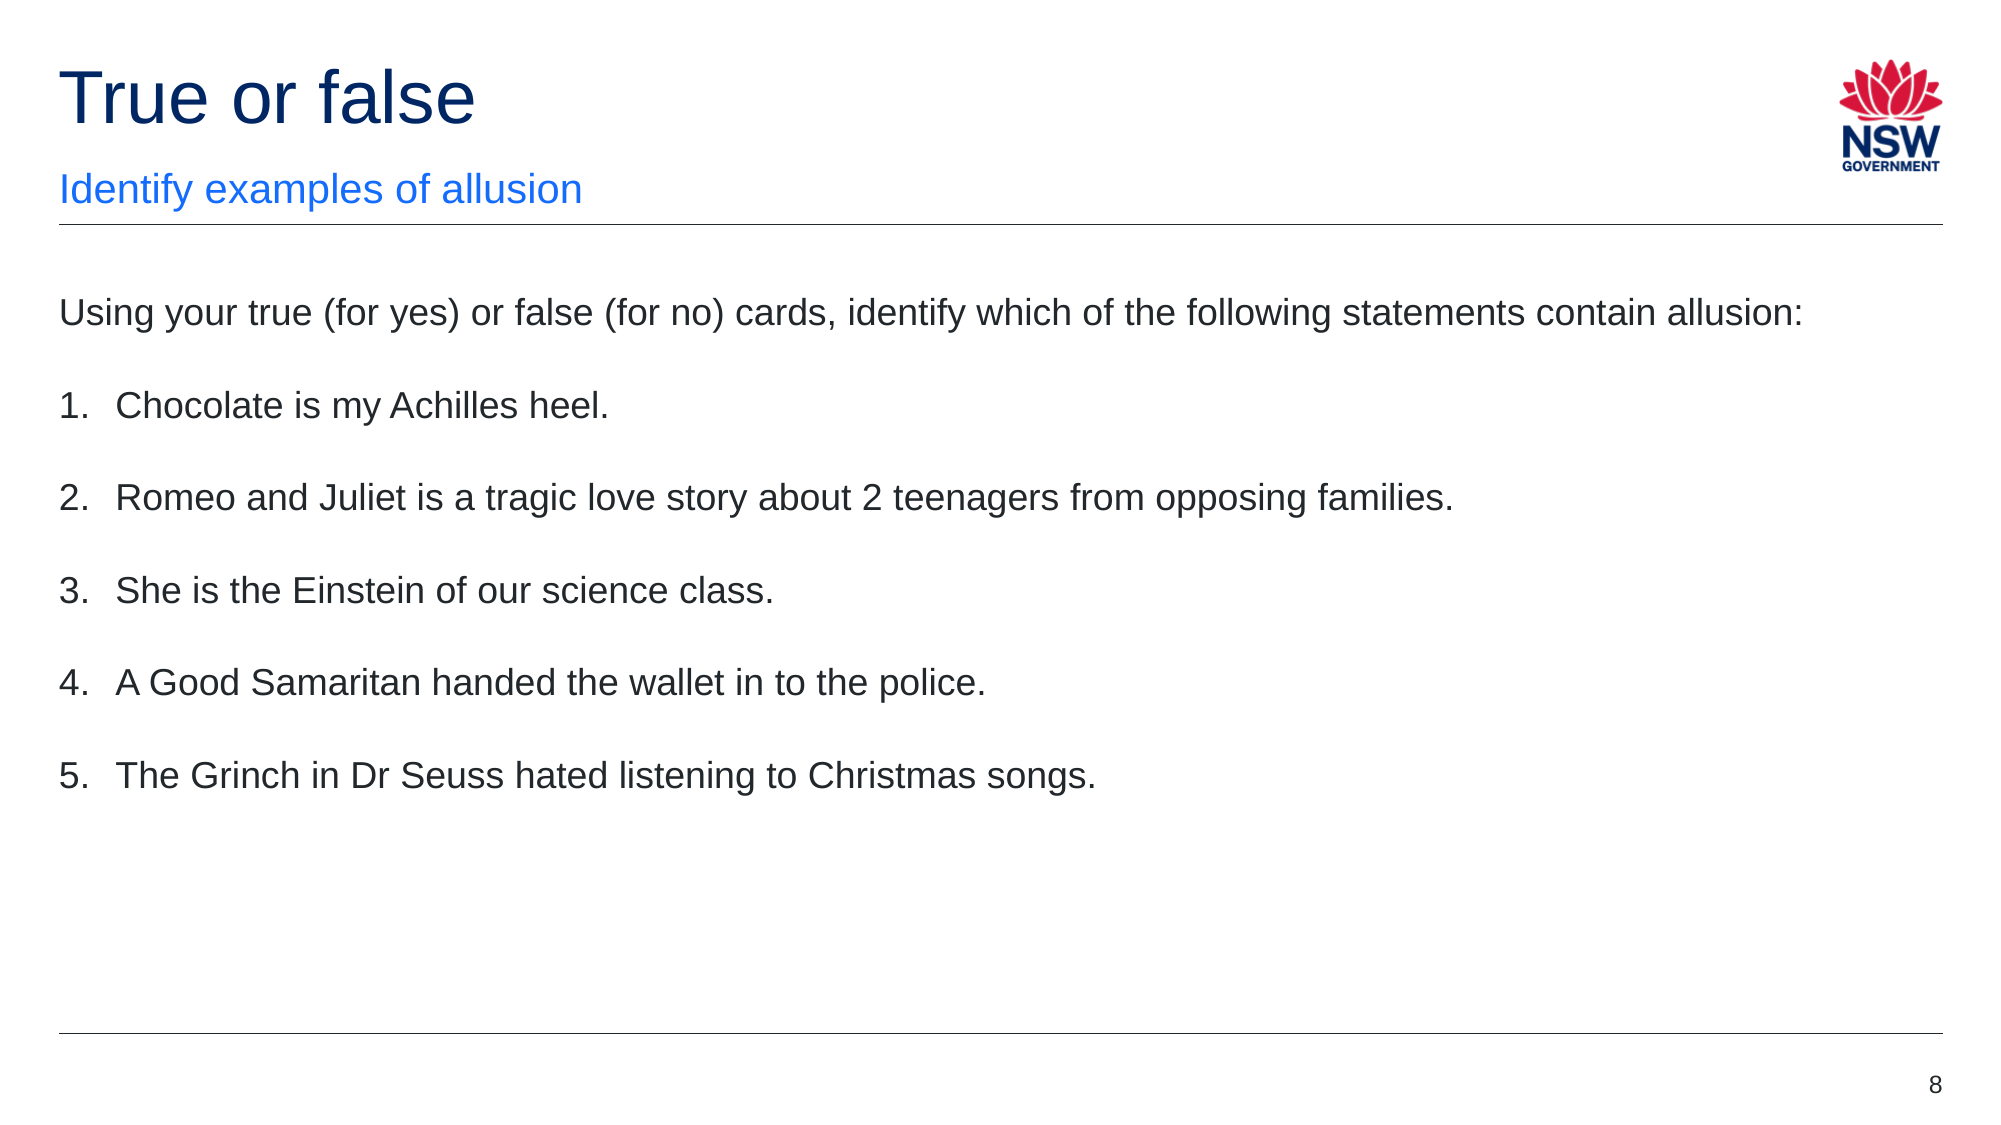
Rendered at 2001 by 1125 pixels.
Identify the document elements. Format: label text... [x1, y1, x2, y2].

slide_number 8 [1824, 1068, 1943, 1099]
title True or false [59, 59, 1713, 149]
list Identify examples of allusion [59, 161, 1713, 212]
list Using your true (for yes) or false (for no) cards, identify which of the following statements contain allusion: Chocolate is my Achilles heel. Romeo and Juliet is a tragic love story about 2 teenagers from opposing families. She is the Einstein of our science class. A Good Samaritan handed the wallet in to the police. The Grinch in Dr Seuss hated listening to Christmas songs. [59, 265, 1943, 1010]
picture [1839, 59, 1943, 172]
